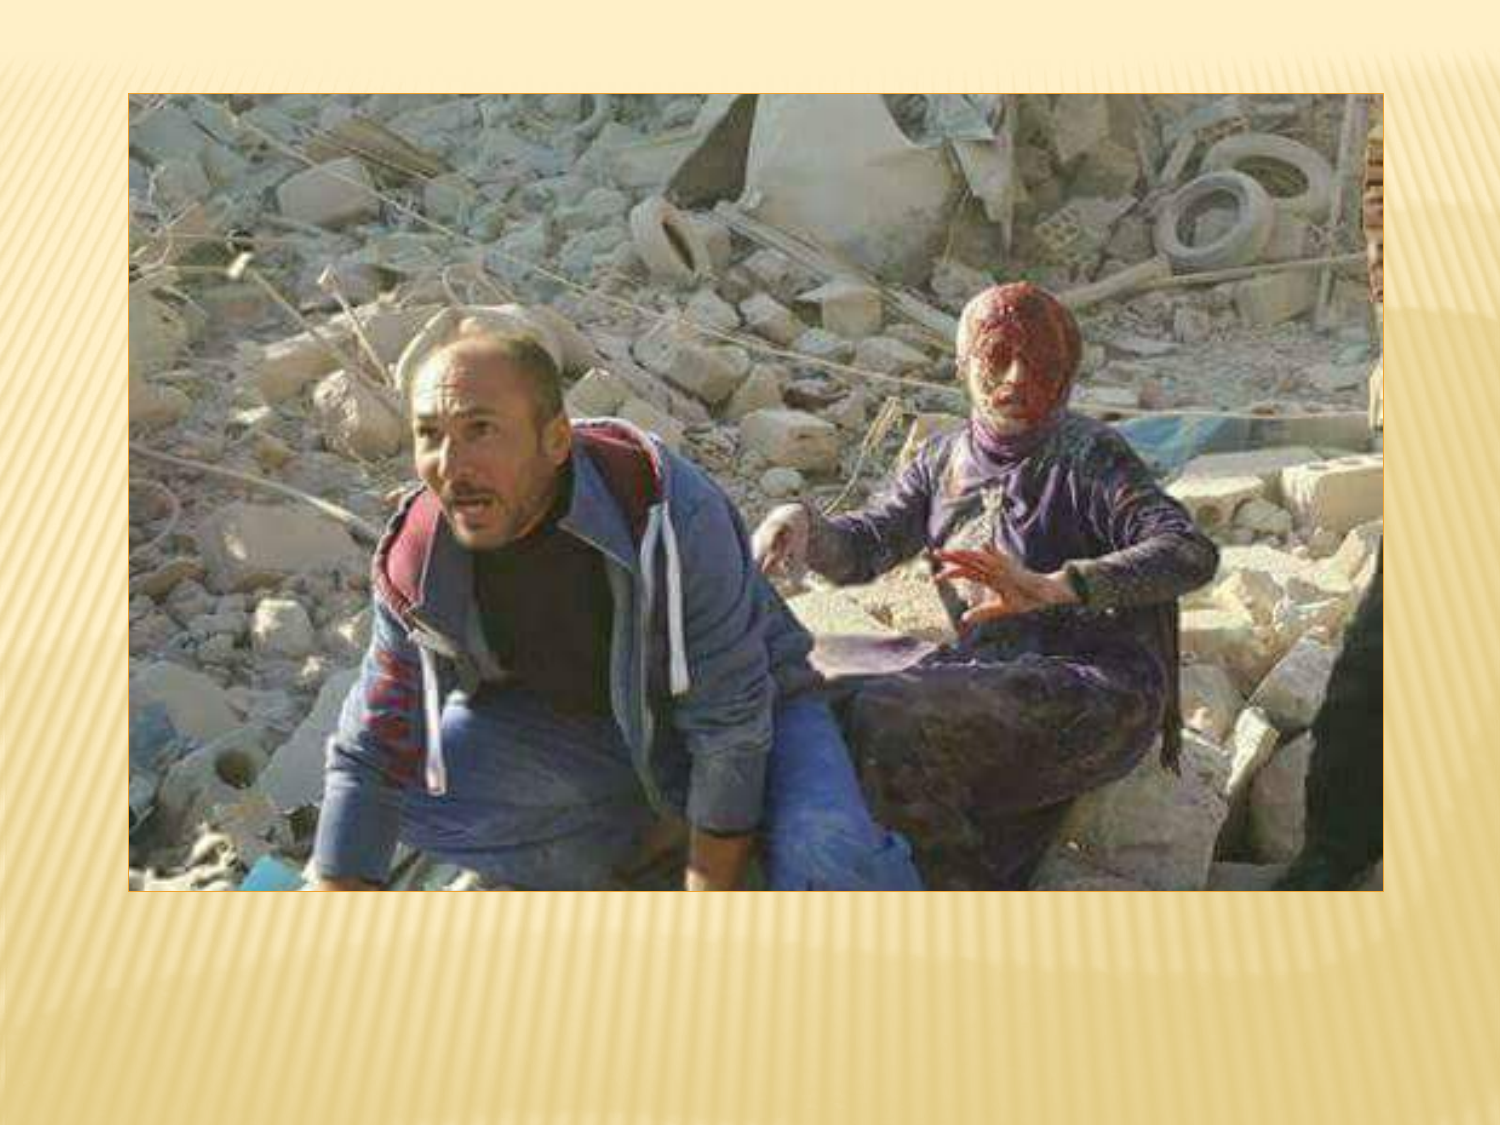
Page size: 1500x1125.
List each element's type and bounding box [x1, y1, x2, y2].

picture [128, 93, 1384, 891]
